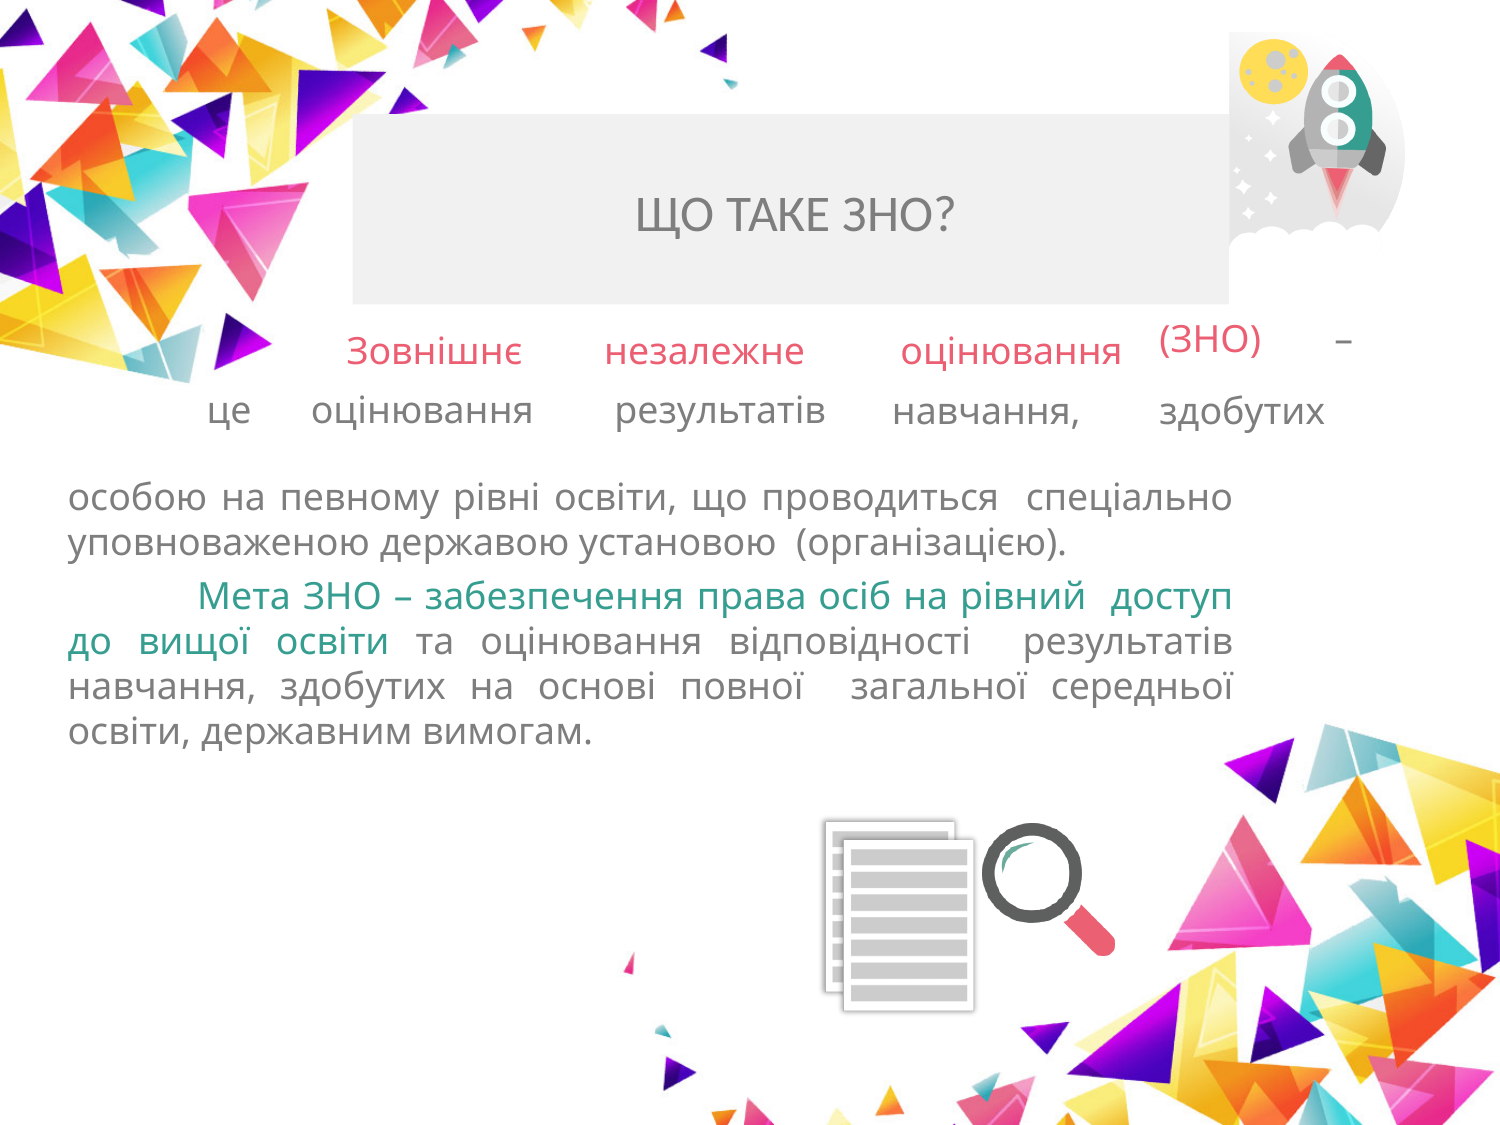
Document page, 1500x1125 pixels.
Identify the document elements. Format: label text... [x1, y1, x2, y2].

text_box Зовнішнє незалежне оцінювання [345, 325, 1152, 372]
picture [0, 0, 1500, 1125]
text_box це оцінювання результатів [205, 384, 862, 431]
text_box навчання, здобутих [890, 385, 1354, 432]
text_box особою на певному рівні освіти, що проводиться спеціально уповноваженою державою установою (організацією). Мета ЗНО – забезпечення права осіб на рівний доступ до вищої освіти та оцінювання відповідності результатів навчання, здобутих на основі повної загальної середньої освіти, державним вимогам. [66, 471, 1234, 752]
text_box (ЗНО) – [1157, 313, 1354, 360]
title ЩО ТАКЕ ЗНО? [352, 114, 1229, 305]
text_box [815, 812, 1115, 1021]
